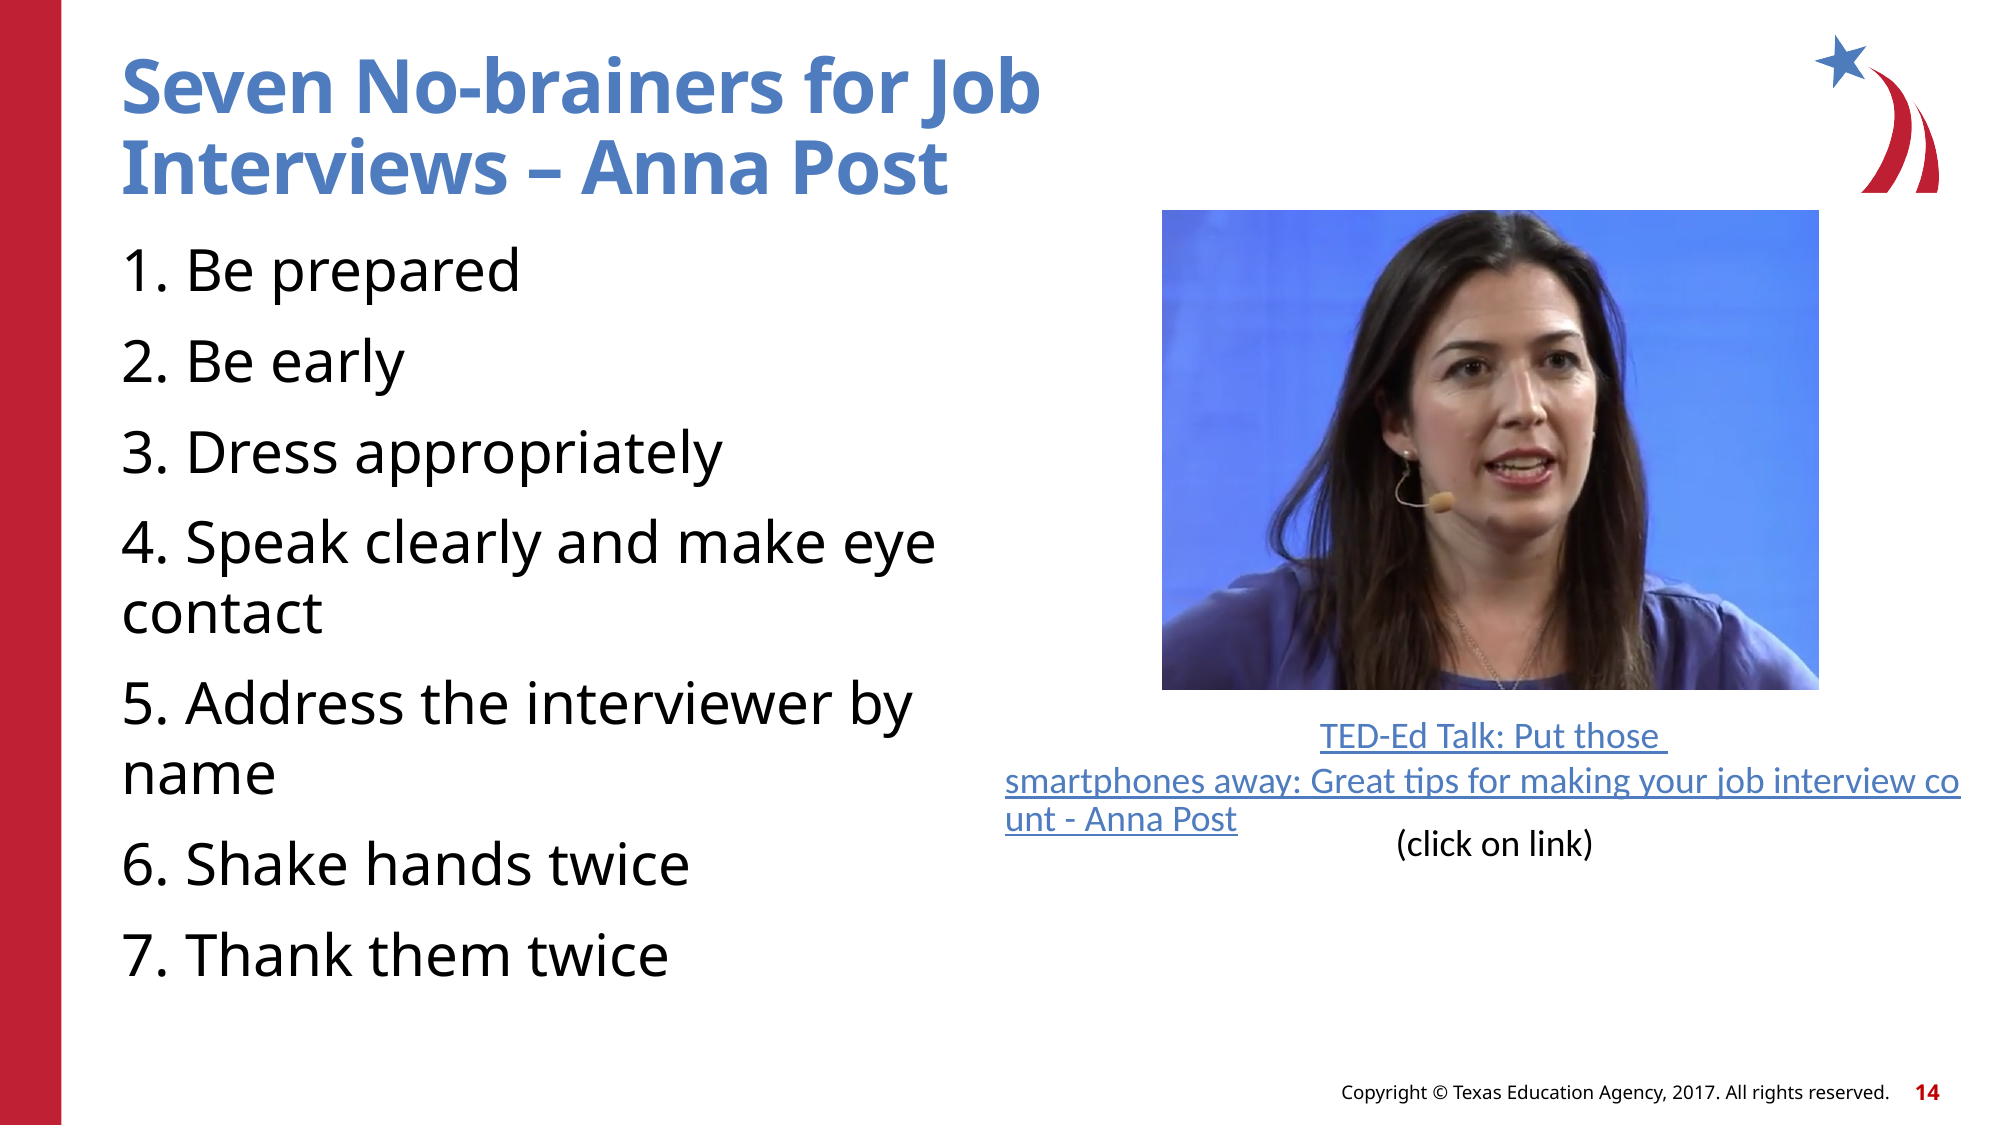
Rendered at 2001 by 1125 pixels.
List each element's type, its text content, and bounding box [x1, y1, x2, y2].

title Seven No-brainers for Job Interviews – Anna Post [121, 66, 1433, 211]
picture [1814, 34, 1939, 193]
text_box TED-Ed Talk: Put those smartphones away: Great tips for making your job interview count - Anna Post [990, 568, 1991, 809]
text_box (click on link) [1380, 811, 1609, 872]
list 1. Be prepared 2. Be early 3. Dress appropriately 4. Speak clearly and make eye contact 5. Address the interviewer by name 6. Shake hands twice 7. Thank them twice [121, 233, 1000, 1010]
picture [1161, 210, 1819, 690]
